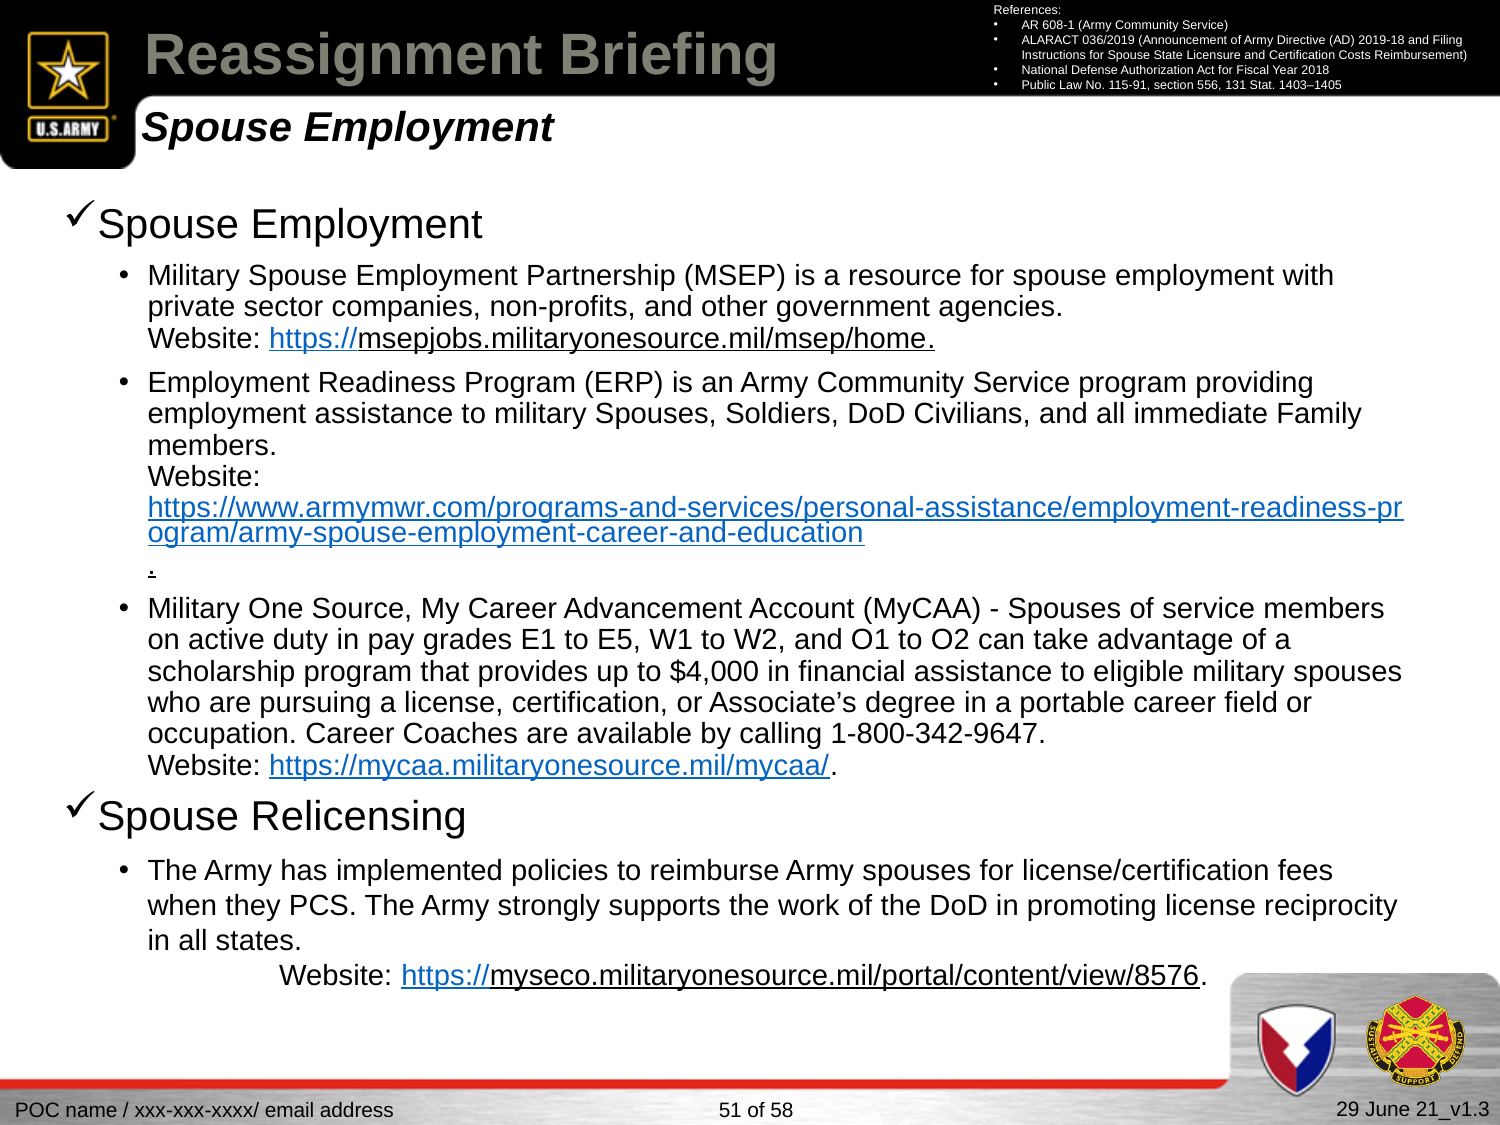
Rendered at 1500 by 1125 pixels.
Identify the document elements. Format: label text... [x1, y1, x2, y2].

text_box Spouse Employment [126, 98, 1423, 151]
picture [0, 0, 1500, 169]
text_box References: AR 608-1 (Army Community Service) ALARACT 036/2019 (Announcement of Army Directive (AD) 2019-18 and Filing Instructions for Spouse State Licensure and Certification Costs Reimbursement) National Defense Authorization Act for Fiscal Year 2018 Public Law No. 115-91, section 556, 131 Stat. 1403–1405 [978, 0, 1497, 100]
text_box Spouse Employment Military Spouse Employment Partnership (MSEP) is a resource for spouse employment with private sector companies, non-profits, and other government agencies. Website: https://msepjobs.militaryonesource.mil/msep/home. Employment Readiness Program (ERP) is an Army Community Service program providing employment assistance to military Spouses, Soldiers, DoD Civilians, and all immediate Family members. Website: https://www.armymwr.com/programs-and-services/personal-assistance/employment-readiness-program/army-spouse-employment-career-and-education. Military One Source, My Career Advancement Account (MyCAA) - Spouses of service members on active duty in pay grades E1 to E5, W1 to W2, and O1 to O2 can take advantage of a scholarship program that provides up to $4,000 in financial assistance to eligible military spouses who are pursuing a license, certification, or Associate’s degree in a portable career field or occupation. Career Coaches are available by calling 1-800-342-9647. Website: https://mycaa.militaryonesource.mil/mycaa/. Spouse Relicensing The Army has implemented policies to reimburse Army spouses for license/certification fees when they PCS. The Army strongly supports the work of the DoD in promoting license reciprocity in all states. Website: https://myseco.militaryonesource.mil/portal/content/view/8576. [48, 195, 1425, 1039]
picture [0, 973, 1500, 1125]
title Reassignment Briefing [114, 16, 978, 96]
